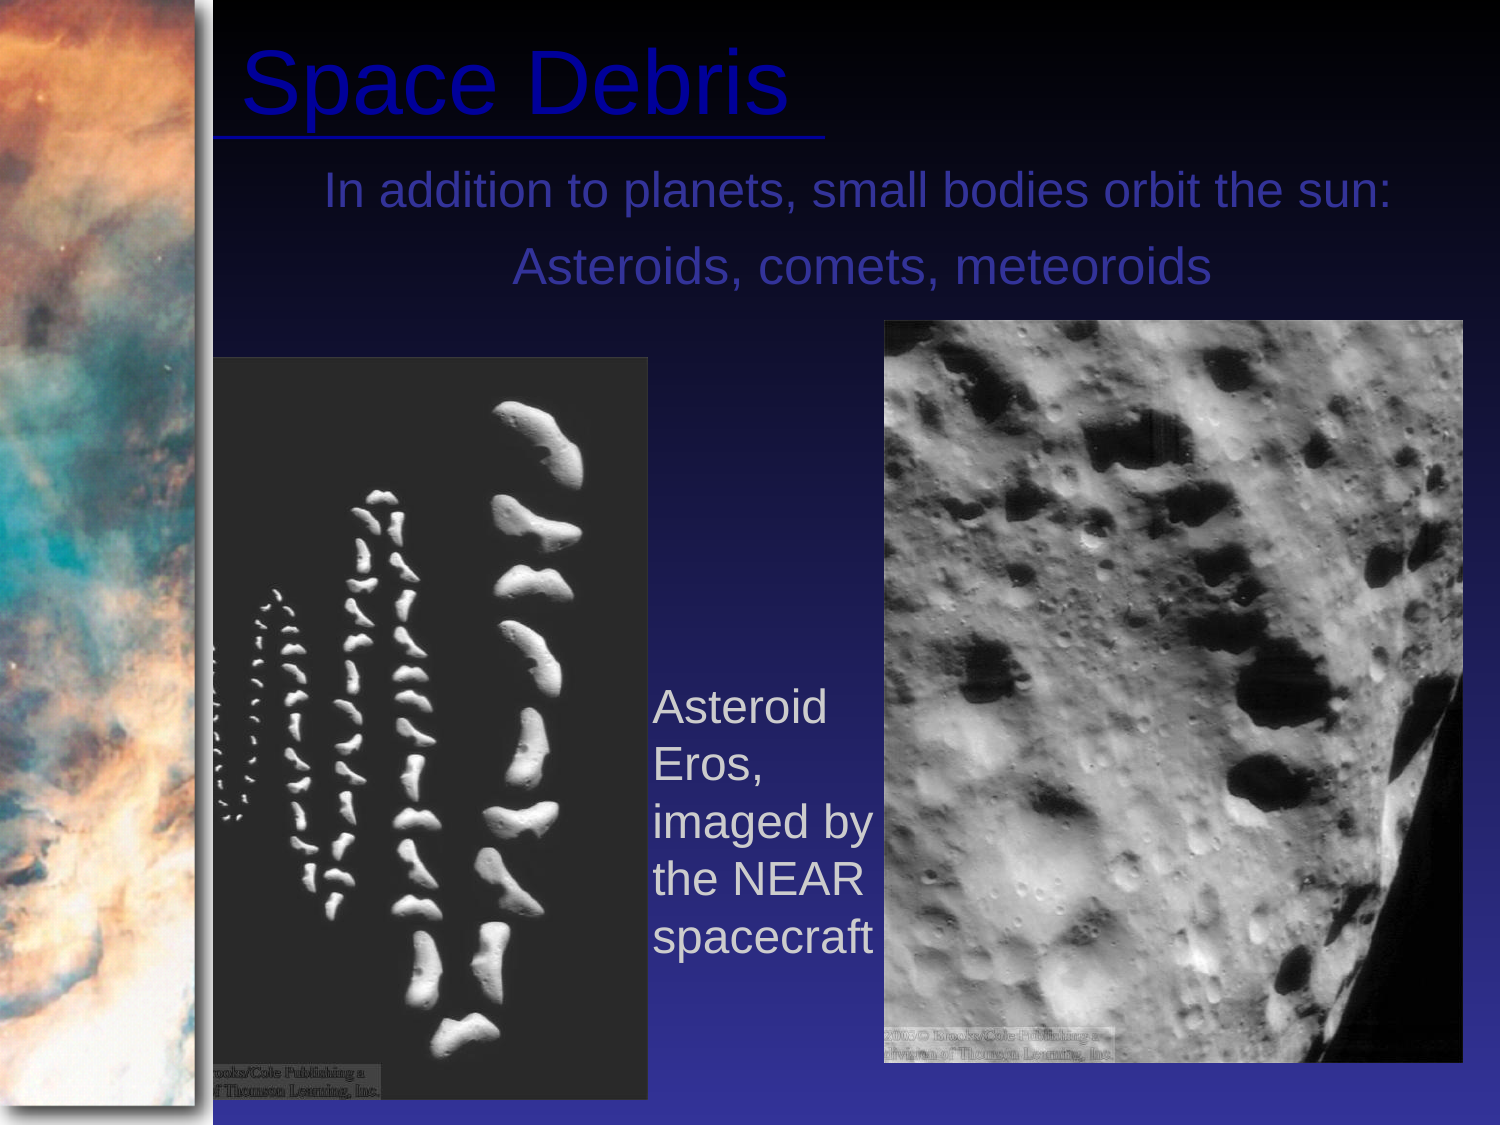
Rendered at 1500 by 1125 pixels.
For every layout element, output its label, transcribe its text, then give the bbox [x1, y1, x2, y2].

text_box In addition to planets, small bodies orbit the sun: [239, 149, 1478, 224]
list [884, 319, 1463, 1063]
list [216, 357, 649, 1101]
text_box Asteroids, comets, meteoroids [224, 224, 1500, 303]
title Space Debris [225, 12, 1500, 143]
text_box Asteroid Eros, imaged by the NEAR spacecraft [653, 667, 878, 970]
picture [0, 0, 213, 1125]
